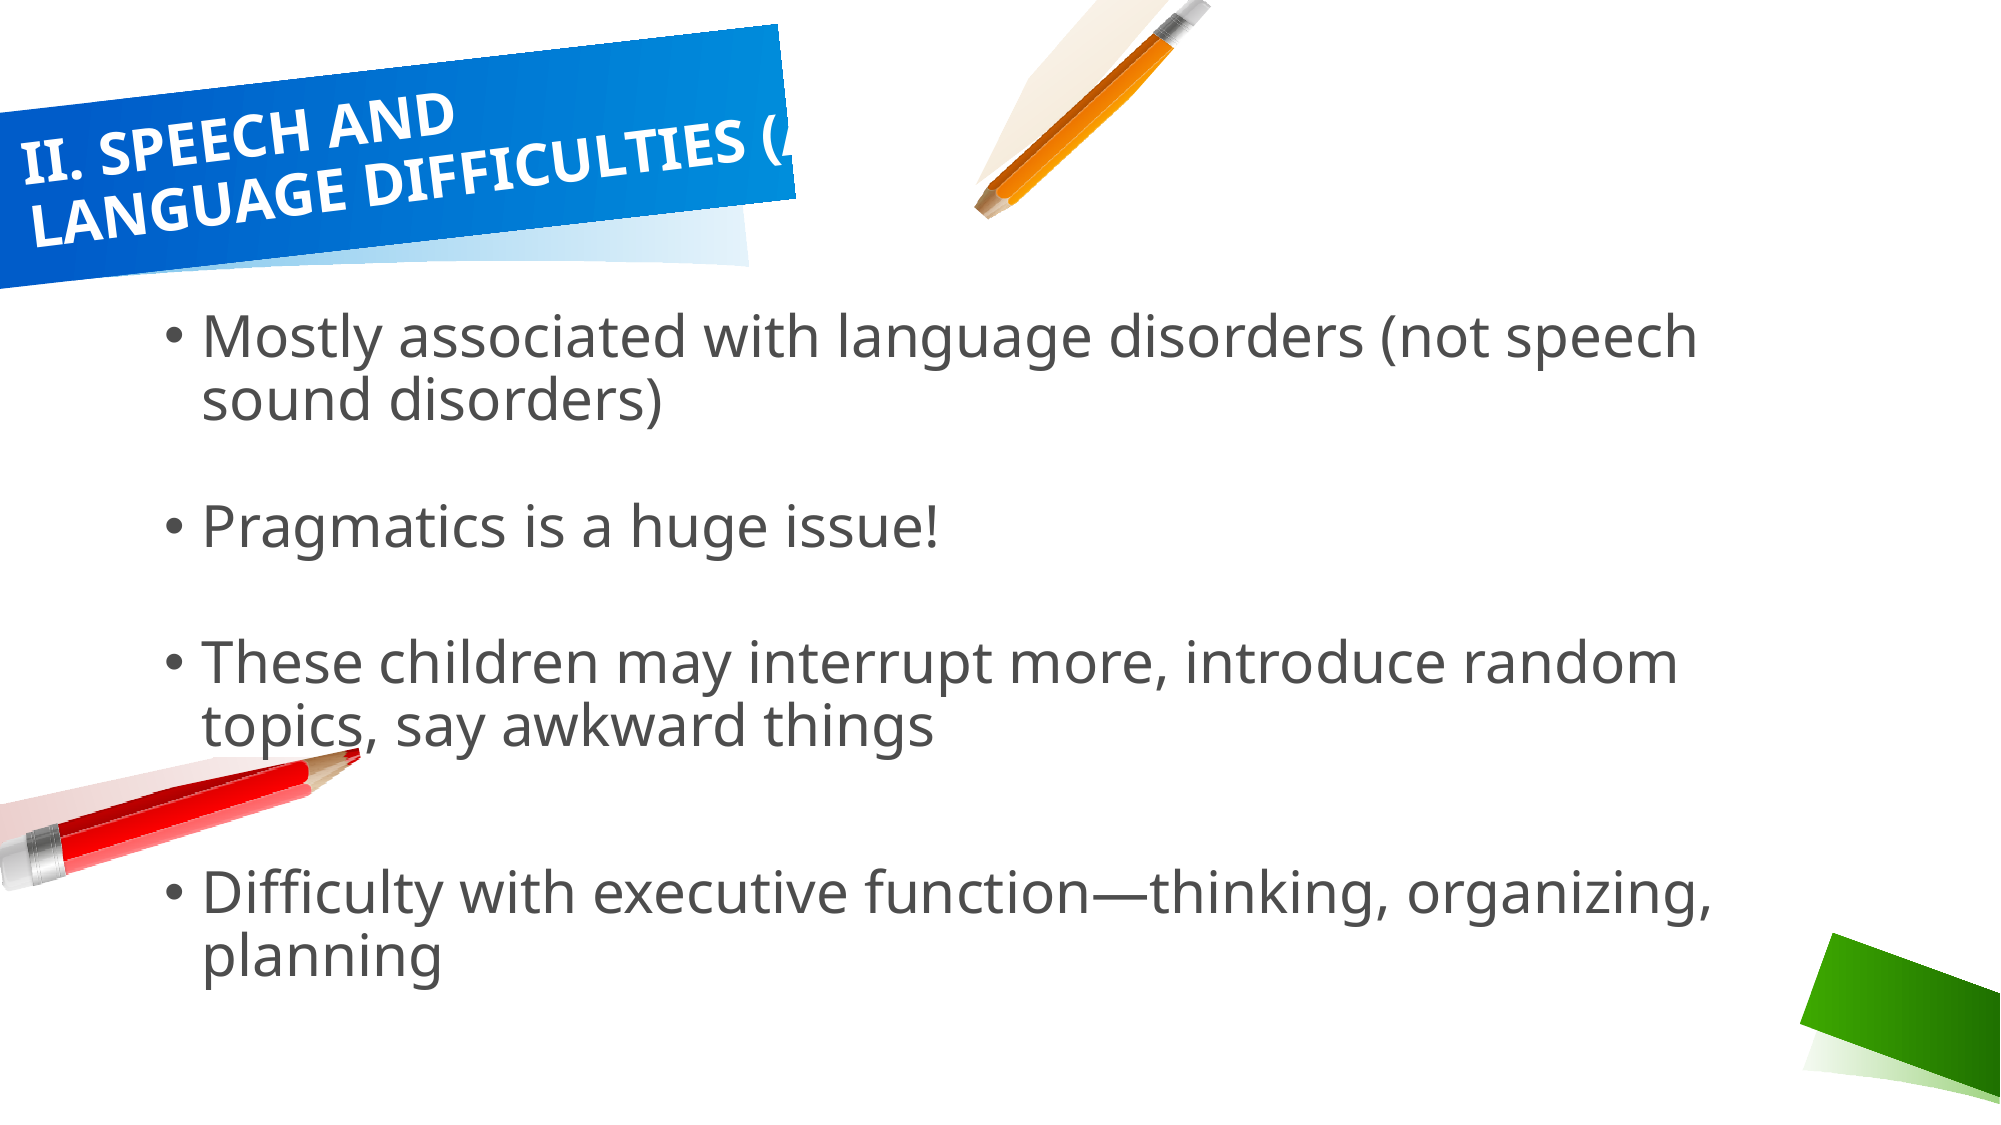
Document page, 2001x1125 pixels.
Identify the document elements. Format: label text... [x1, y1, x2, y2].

title II. SPEECH AND LANGUAGE DIFFICULTIES (ADHD) [0, 0, 1063, 357]
picture [1046, 0, 1217, 181]
picture [0, 792, 149, 894]
list Mostly associated with language disorders (not speech sound disorders) Pragmatics is a huge issue! These children may interrupt more, introduce random topics, say awkward things Difficulty with executive function—thinking, organizing, planning [149, 299, 1863, 1014]
